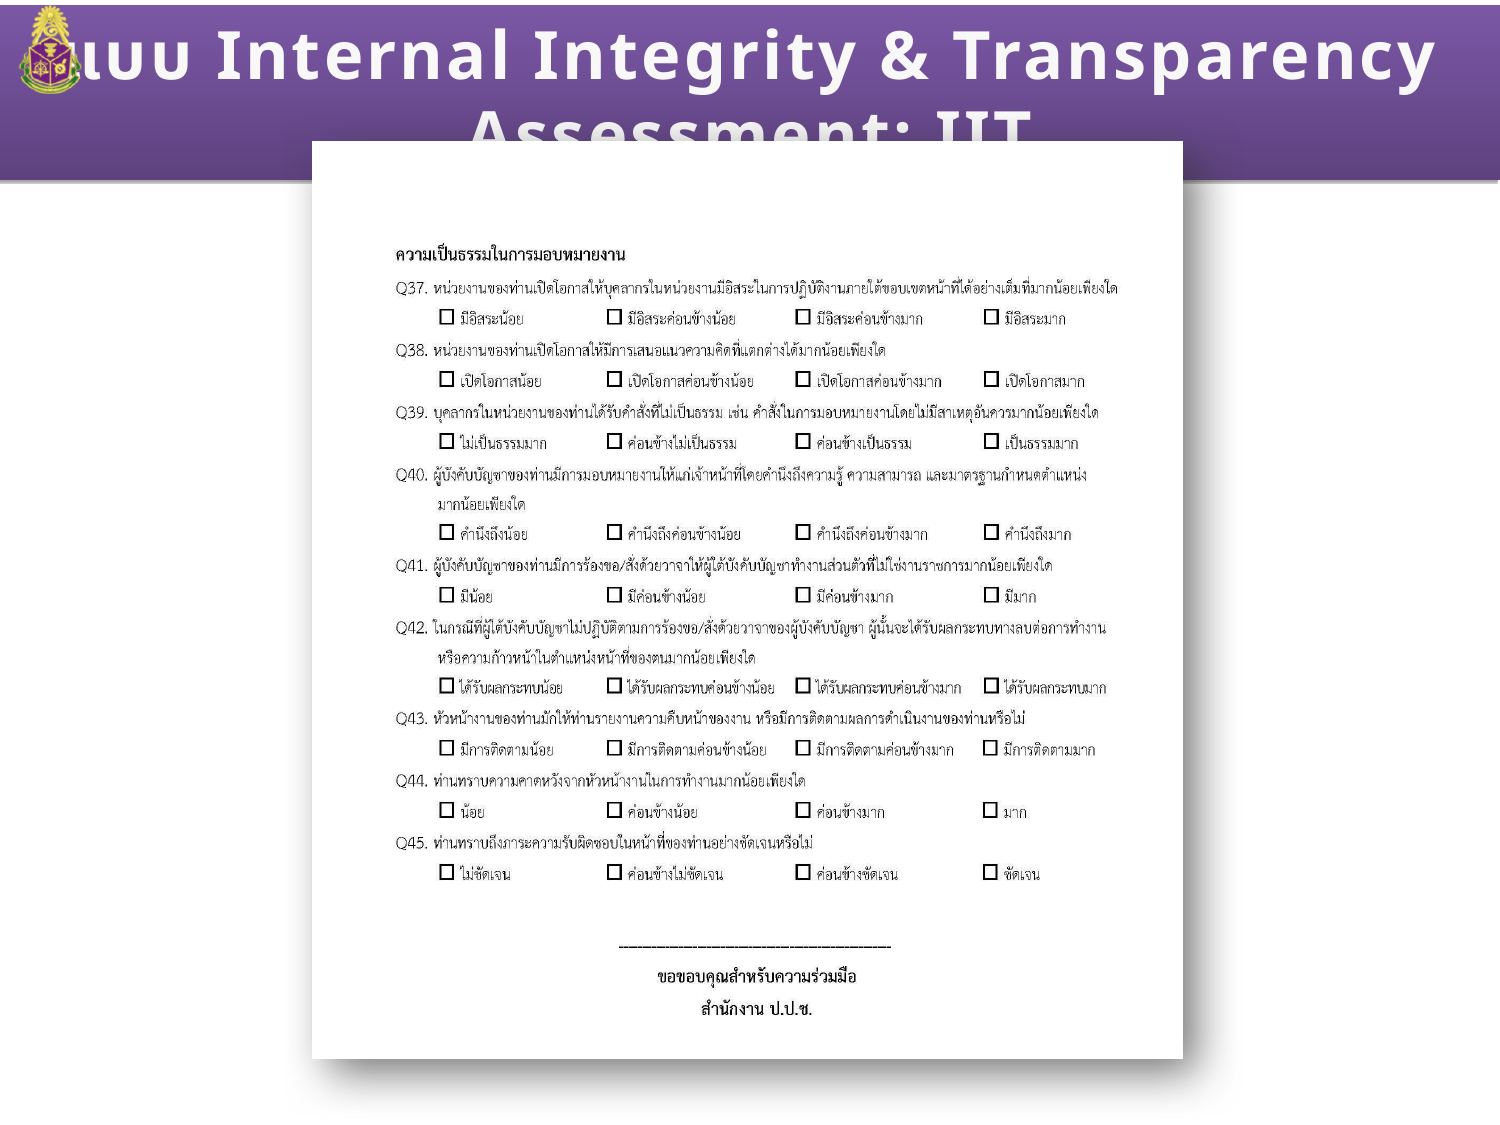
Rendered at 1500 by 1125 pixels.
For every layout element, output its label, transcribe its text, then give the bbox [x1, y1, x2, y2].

picture [18, 2, 83, 94]
picture [312, 141, 1183, 1059]
text_box แบบ Internal Integrity & Transparency Assessment: IIT [0, 5, 1500, 180]
